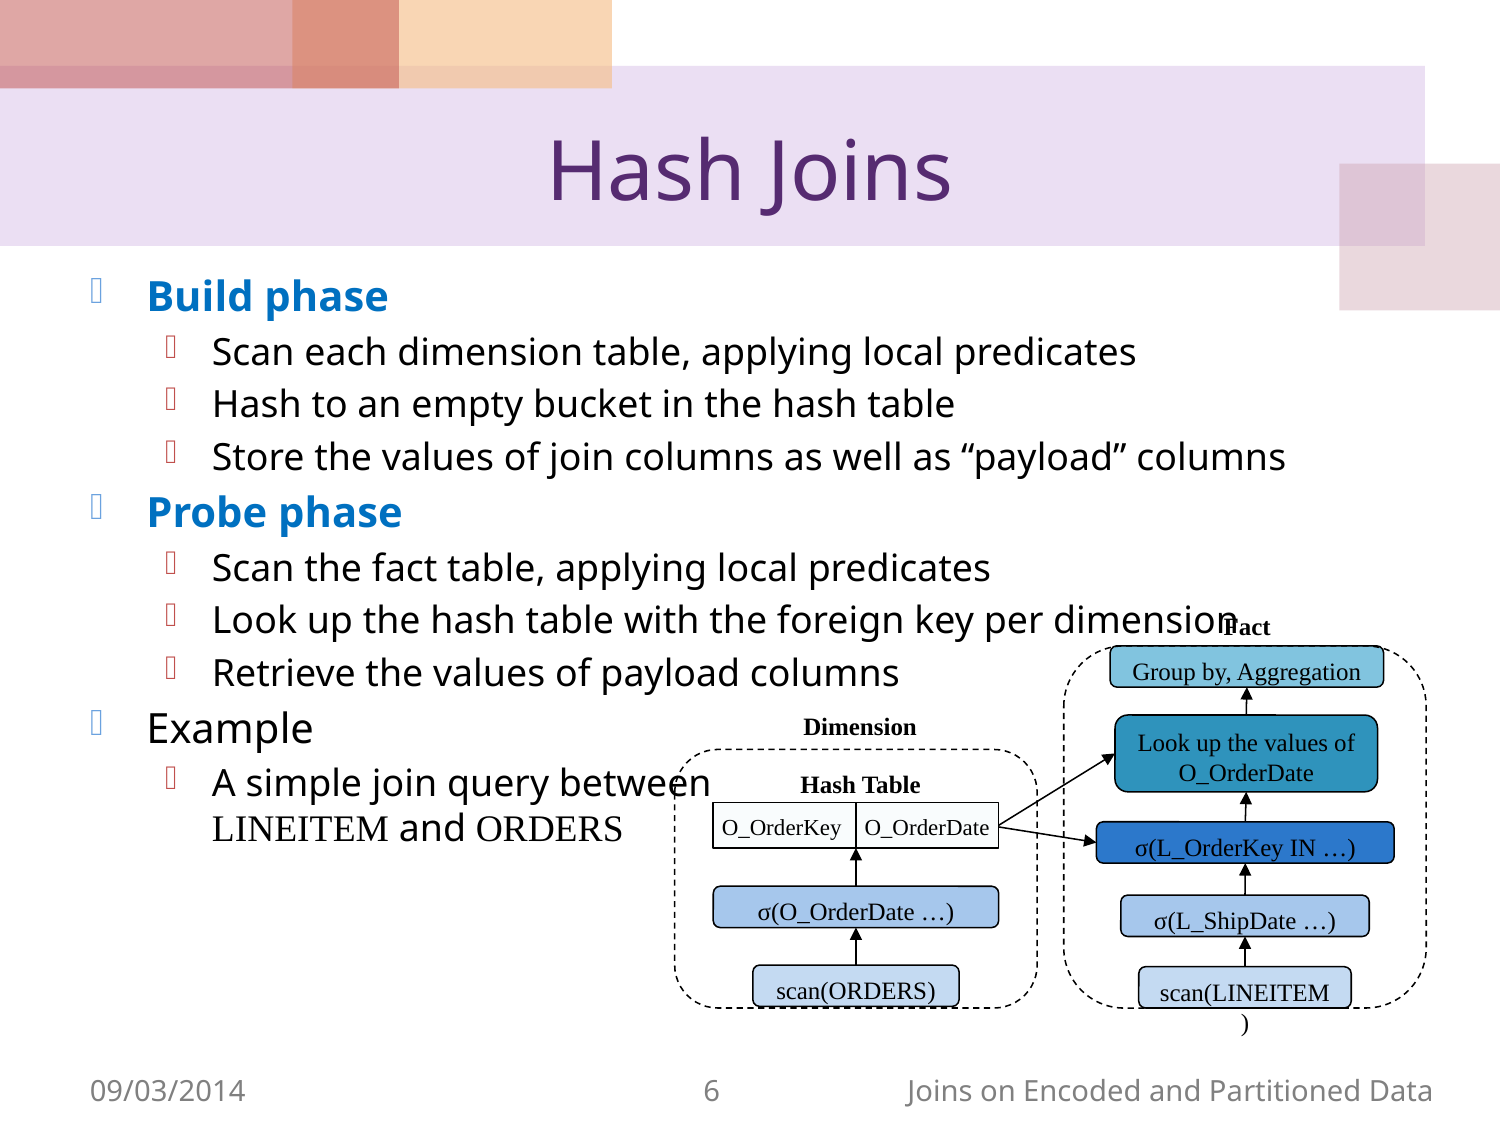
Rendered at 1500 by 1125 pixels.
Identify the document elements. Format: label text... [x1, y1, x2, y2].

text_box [998, 753, 1116, 826]
title Hash Joins [75, 88, 1425, 246]
text_box Fact [1208, 603, 1302, 648]
text_box [674, 749, 1038, 1009]
list Build phase Scan each dimension table, applying local predicates Hash to an empty bucket in the hash table Store the values of join columns as well as “payload” columns Probe phase Scan the fact table, applying local predicates Look up the hash table with the foreign key per dimension Retrieve the values of payload columns Example A simple join query between LINEITEM and ORDERS [75, 262, 1425, 1005]
text_box [1063, 645, 1427, 1009]
text_box Hash Table [785, 761, 957, 807]
text_box Dimension [788, 702, 939, 748]
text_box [998, 834, 1097, 843]
